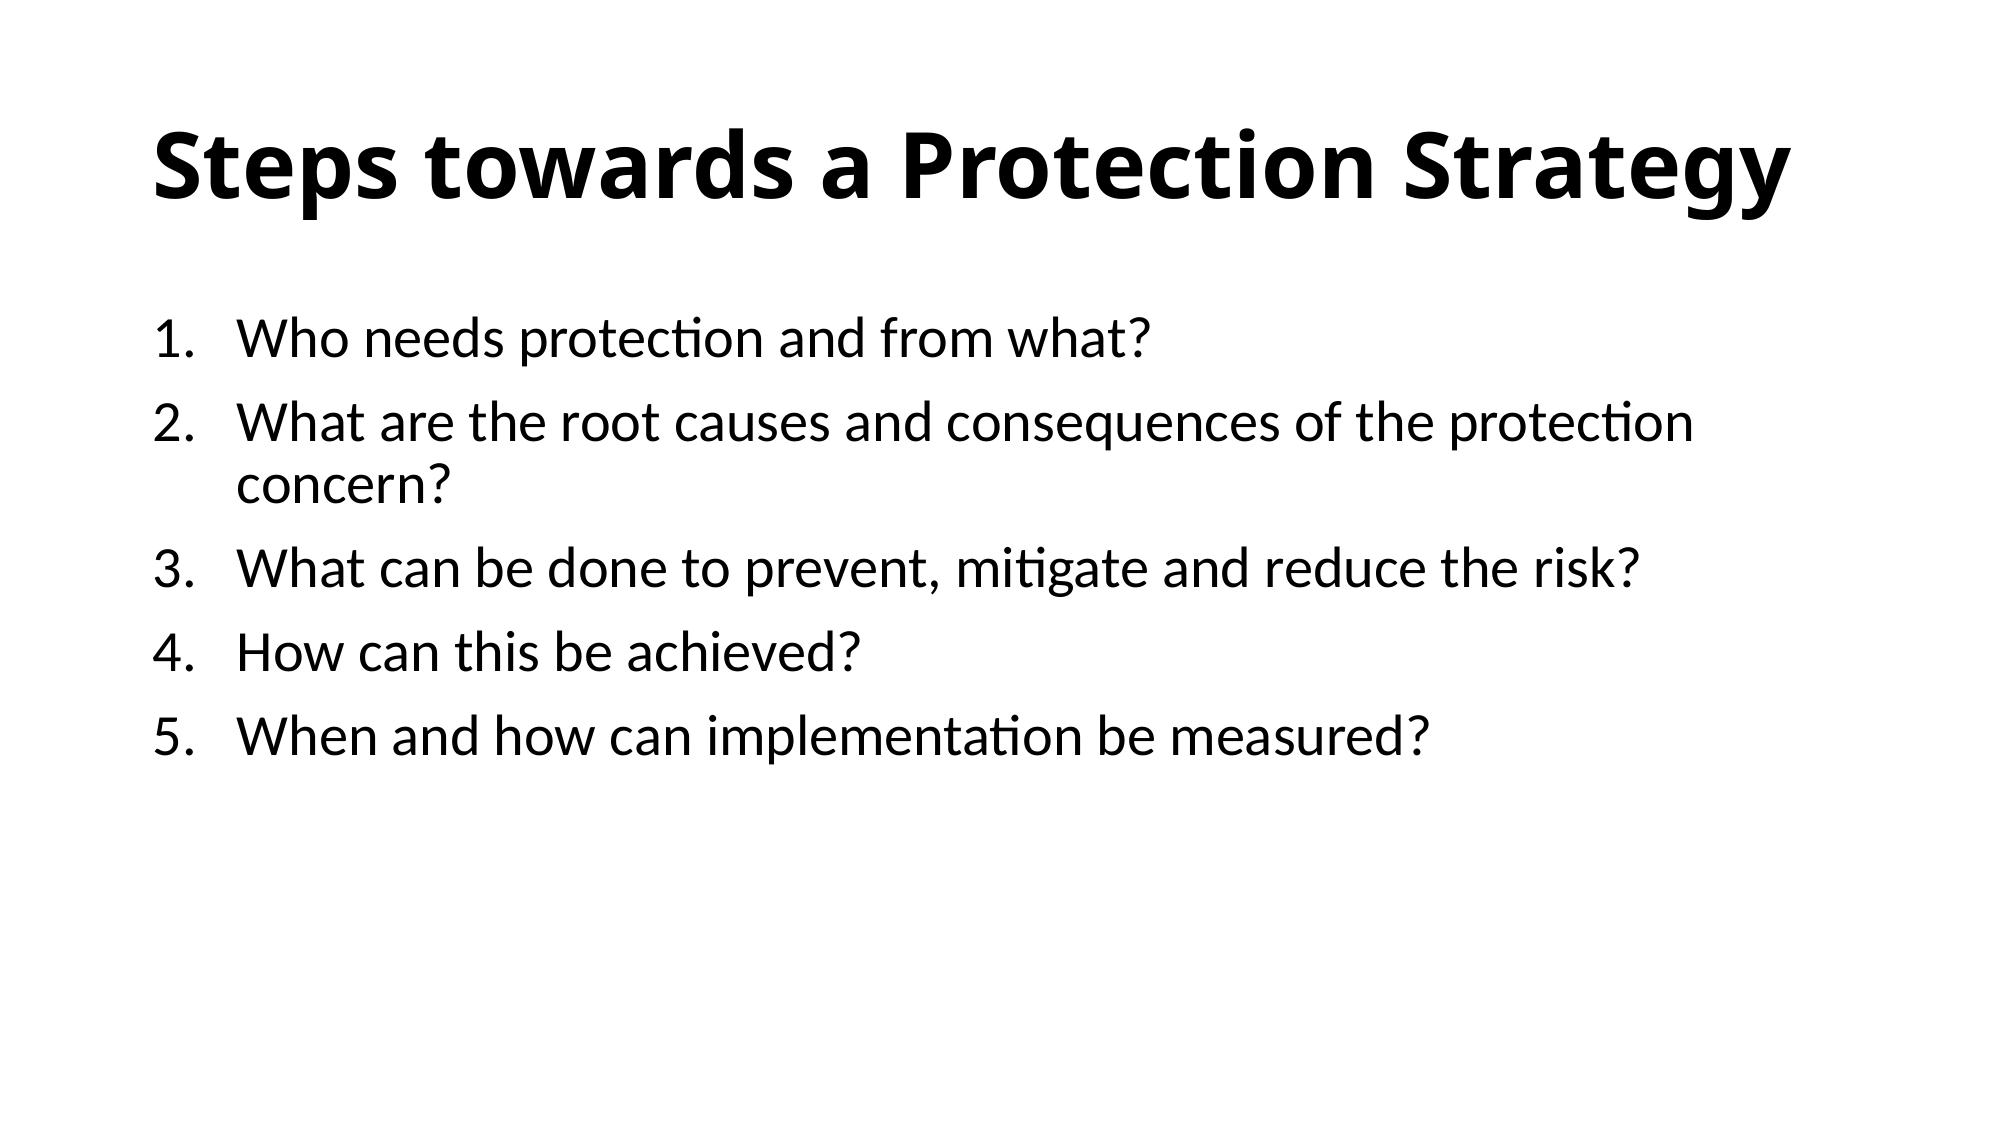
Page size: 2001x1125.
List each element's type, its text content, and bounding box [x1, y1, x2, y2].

title Steps towards a Protection Strategy [137, 59, 1863, 278]
list Who needs protection and from what? What are the root causes and consequences of the protection concern? What can be done to prevent, mitigate and reduce the risk? How can this be achieved? When and how can implementation be measured? [137, 299, 1863, 1014]
